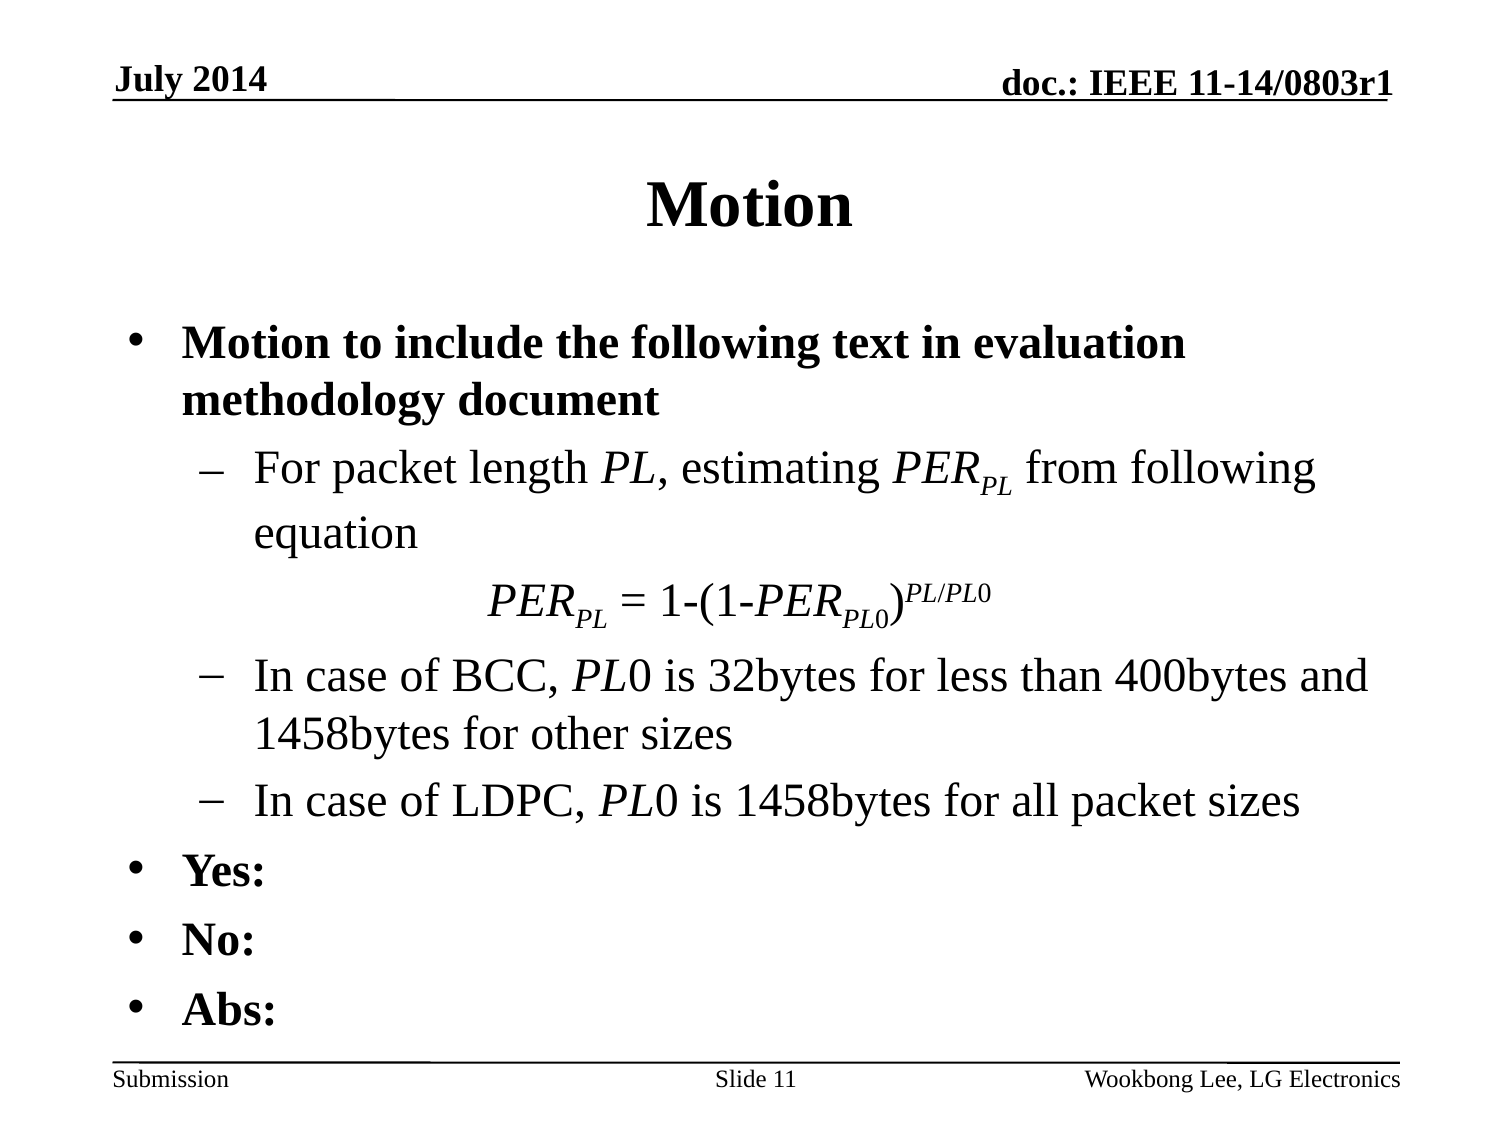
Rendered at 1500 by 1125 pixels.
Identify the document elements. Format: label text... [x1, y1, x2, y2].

title Motion [112, 112, 1388, 288]
footer Wookbong Lee, LG Electronics [878, 1061, 1402, 1093]
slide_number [114, 54, 423, 100]
list Motion to include the following text in evaluation methodology document For packet length PL, estimating PERPL from following equation PERPL = 1-(1-PERPL0)PL/PL0 In case of BCC, PL0 is 32bytes for less than 400bytes and 1458bytes for other sizes In case of LDPC, PL0 is 1458bytes for all packet sizes Yes: No: Abs: [112, 302, 1388, 1048]
slide_number Slide 11 [712, 1061, 800, 1123]
